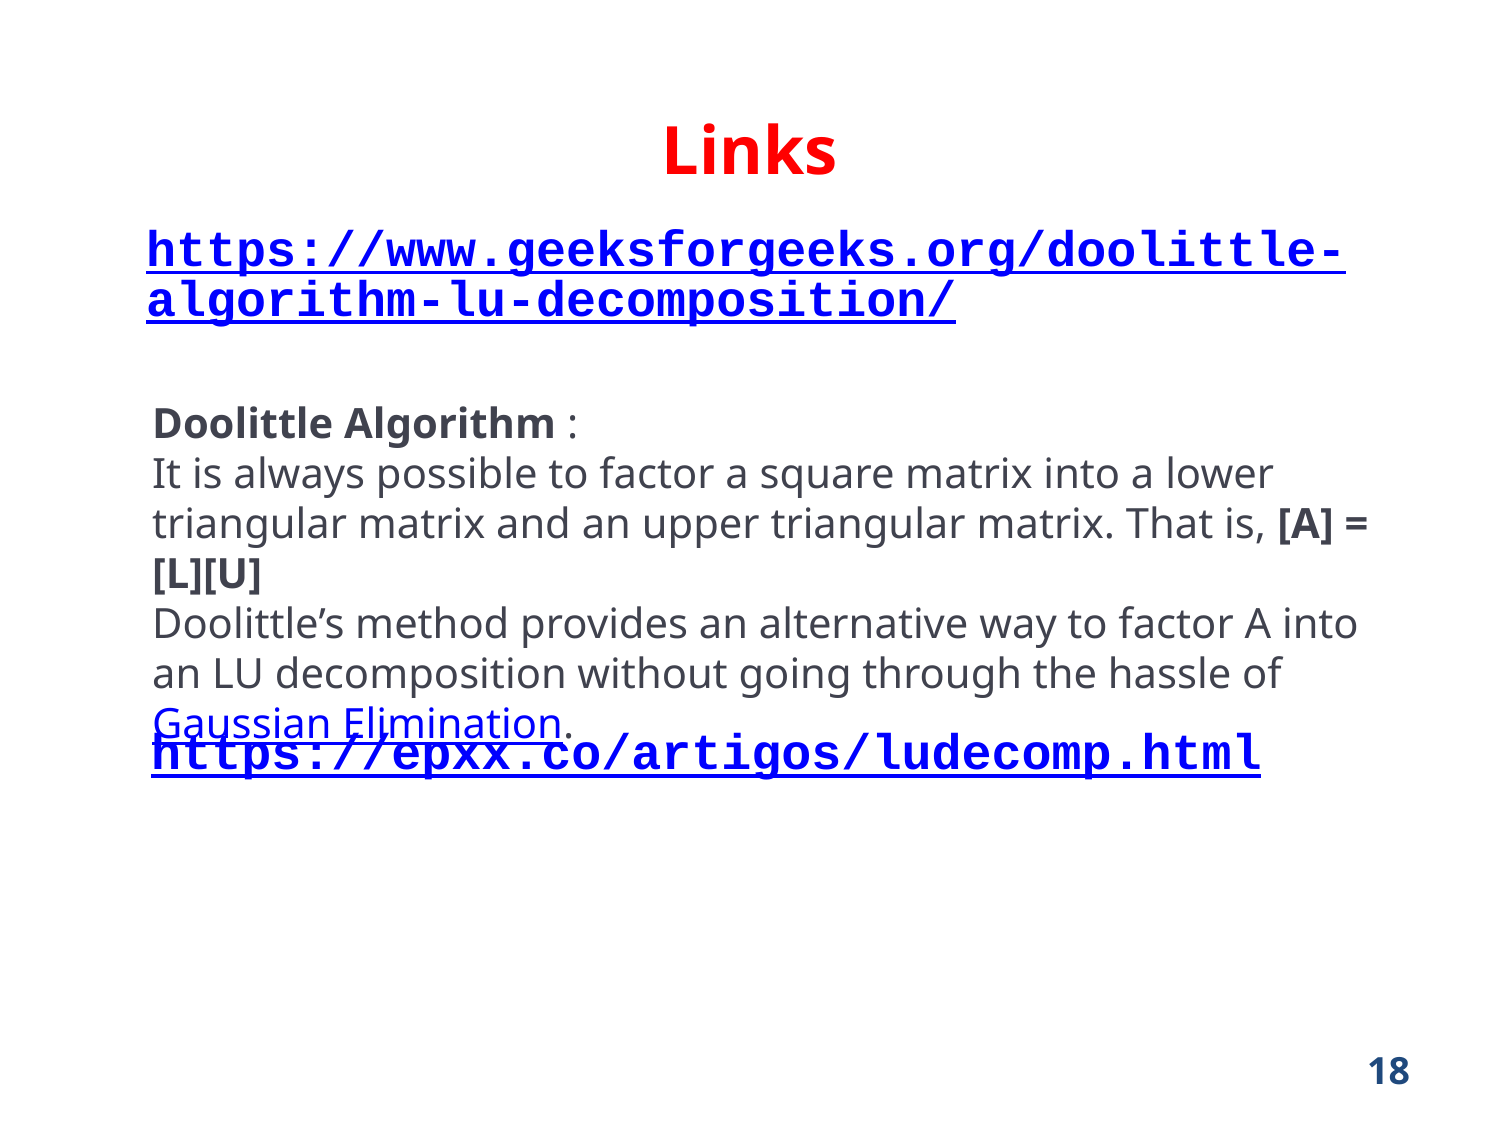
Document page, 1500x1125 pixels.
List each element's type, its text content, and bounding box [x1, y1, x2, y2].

slide_number 18 [1074, 1042, 1425, 1103]
text_box Doolittle Algorithm : It is always possible to factor a square matrix into a lower triangular matrix and an upper triangular matrix. That is, [A] = [L][U] Doolittle’s method provides an alternative way to factor A into an LU decomposition without going through the hassle of Gaussian Elimination. [137, 389, 1400, 762]
text_box https://www.geeksforgeeks.org/doolittle-algorithm-lu-decomposition/ [131, 208, 1369, 284]
text_box https://epxx.co/artigos/ludecomp.html [136, 712, 1335, 788]
title Links [75, 62, 1425, 233]
